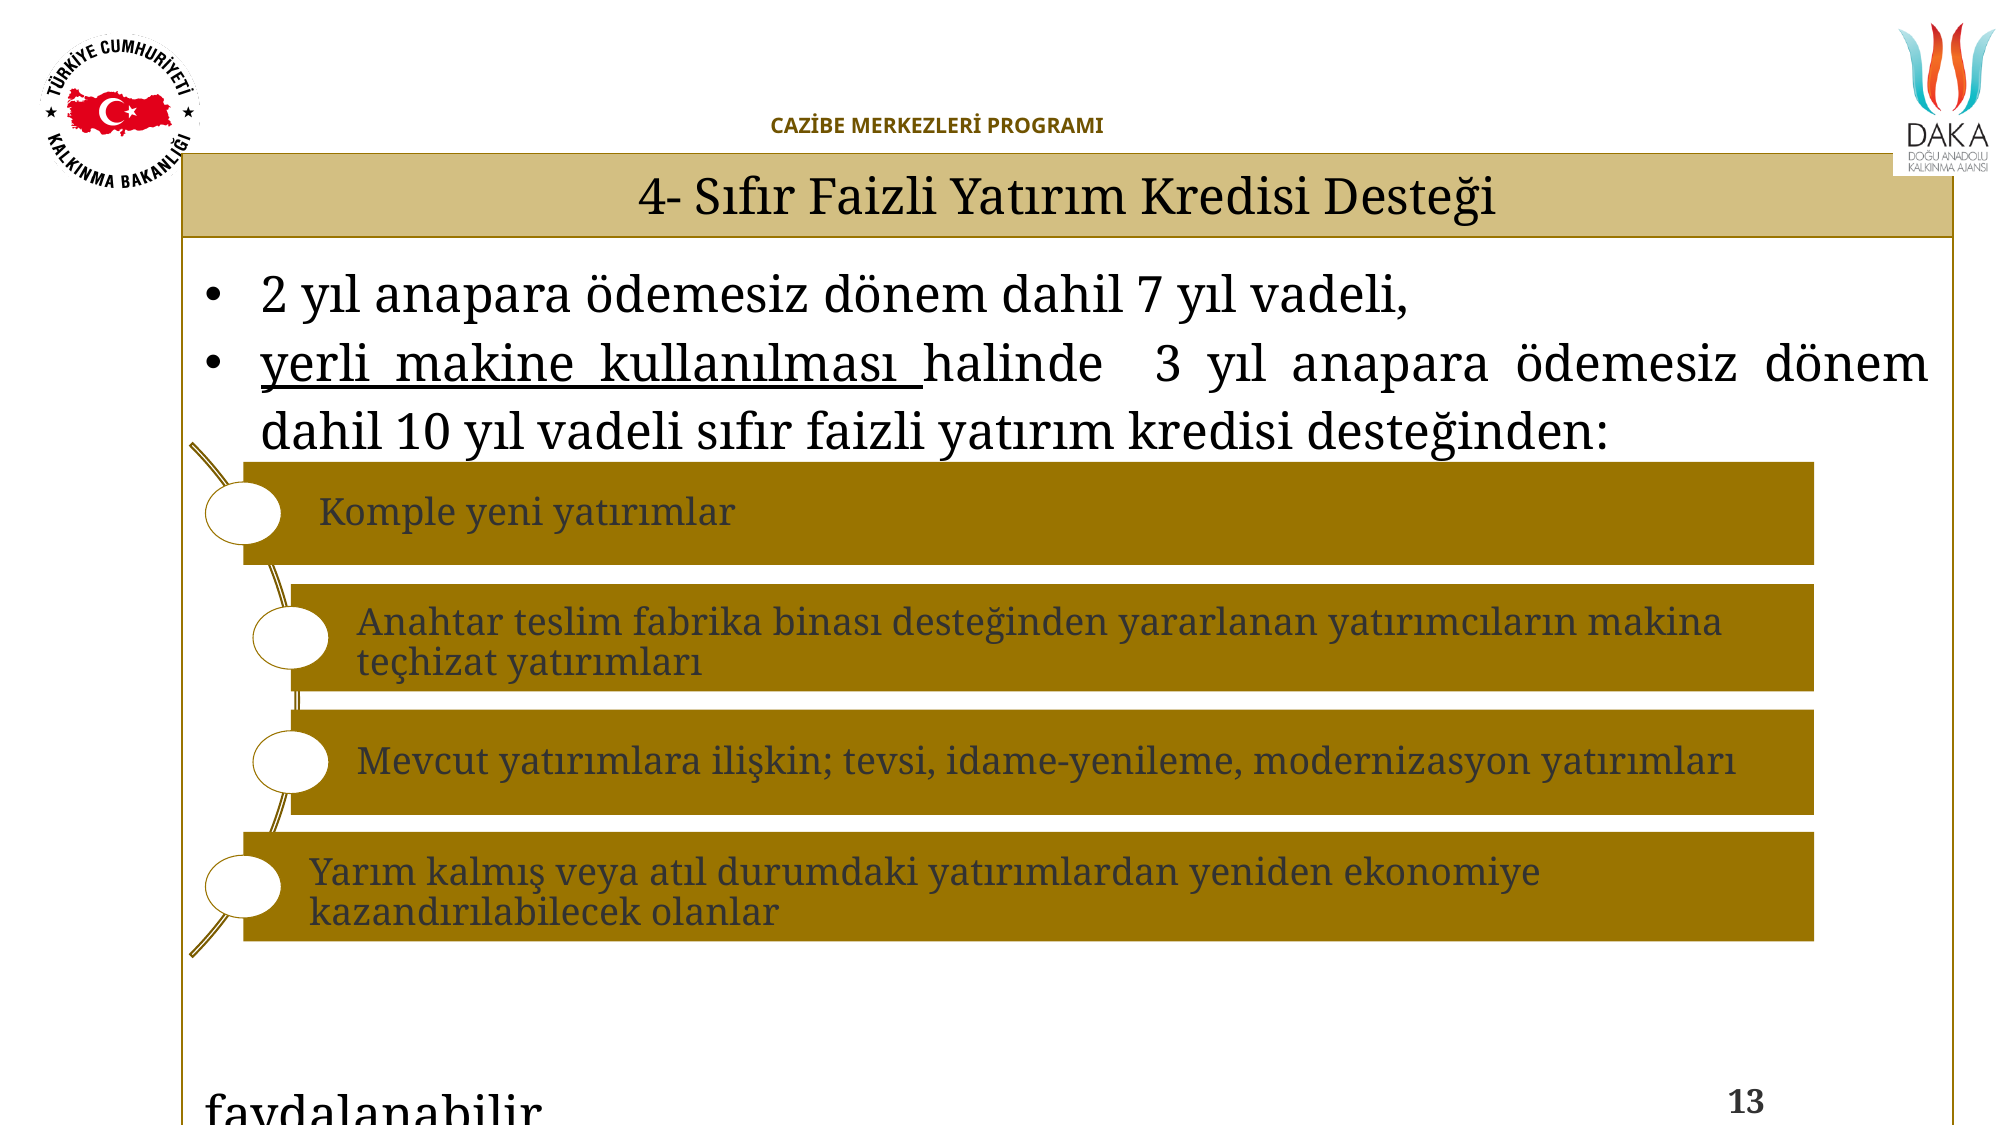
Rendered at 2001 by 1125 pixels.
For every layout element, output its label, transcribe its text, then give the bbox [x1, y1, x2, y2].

picture [1893, 18, 2000, 176]
picture [39, 33, 200, 194]
table_cell 2 yıl anapara ödemesiz dönem dahil 7 yıl vadeli, yerli makine kullanılması halinde 3 yıl anapara ödemesiz dönem dahil 10 yıl vadeli sıfır faizli yatırım kredisi desteğinden: faydalanabilir, Banka, kredilendireceği makine ve teçhizatı teminat olarak kabul eder [183, 238, 1952, 1125]
title CAZİBE MERKEZLERİ PROGRAMI [94, 45, 1780, 148]
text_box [182, 430, 1822, 970]
table_header 4- Sıfır Faizli Yatırım Kredisi Desteği [183, 154, 1952, 236]
